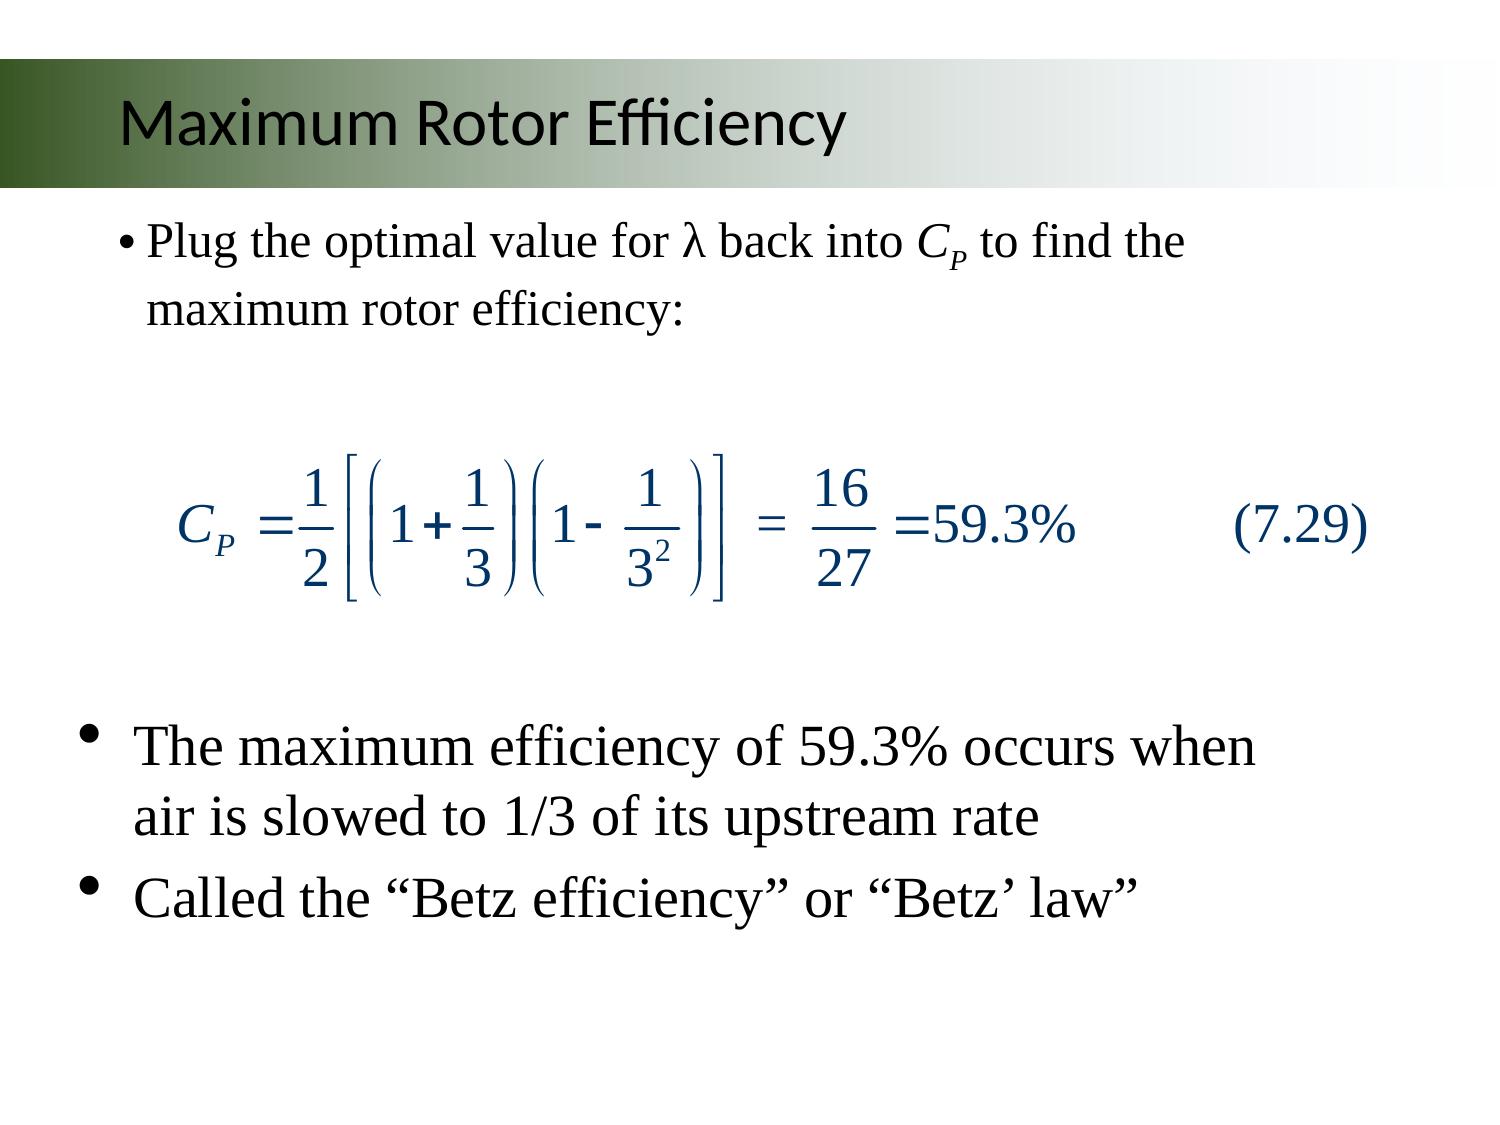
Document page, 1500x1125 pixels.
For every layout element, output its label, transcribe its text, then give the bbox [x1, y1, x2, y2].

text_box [170, 443, 1378, 613]
text_box The maximum efficiency of 59.3% occurs when air is slowed to 1/3 of its upstream rate Called the “Betz efficiency” or “Betz’ law” [62, 699, 1325, 963]
list Plug the optimal value for λ back into CP to find the maximum rotor efficiency: [103, 200, 1397, 1014]
title Maximum Rotor Efficiency [103, 59, 1397, 188]
